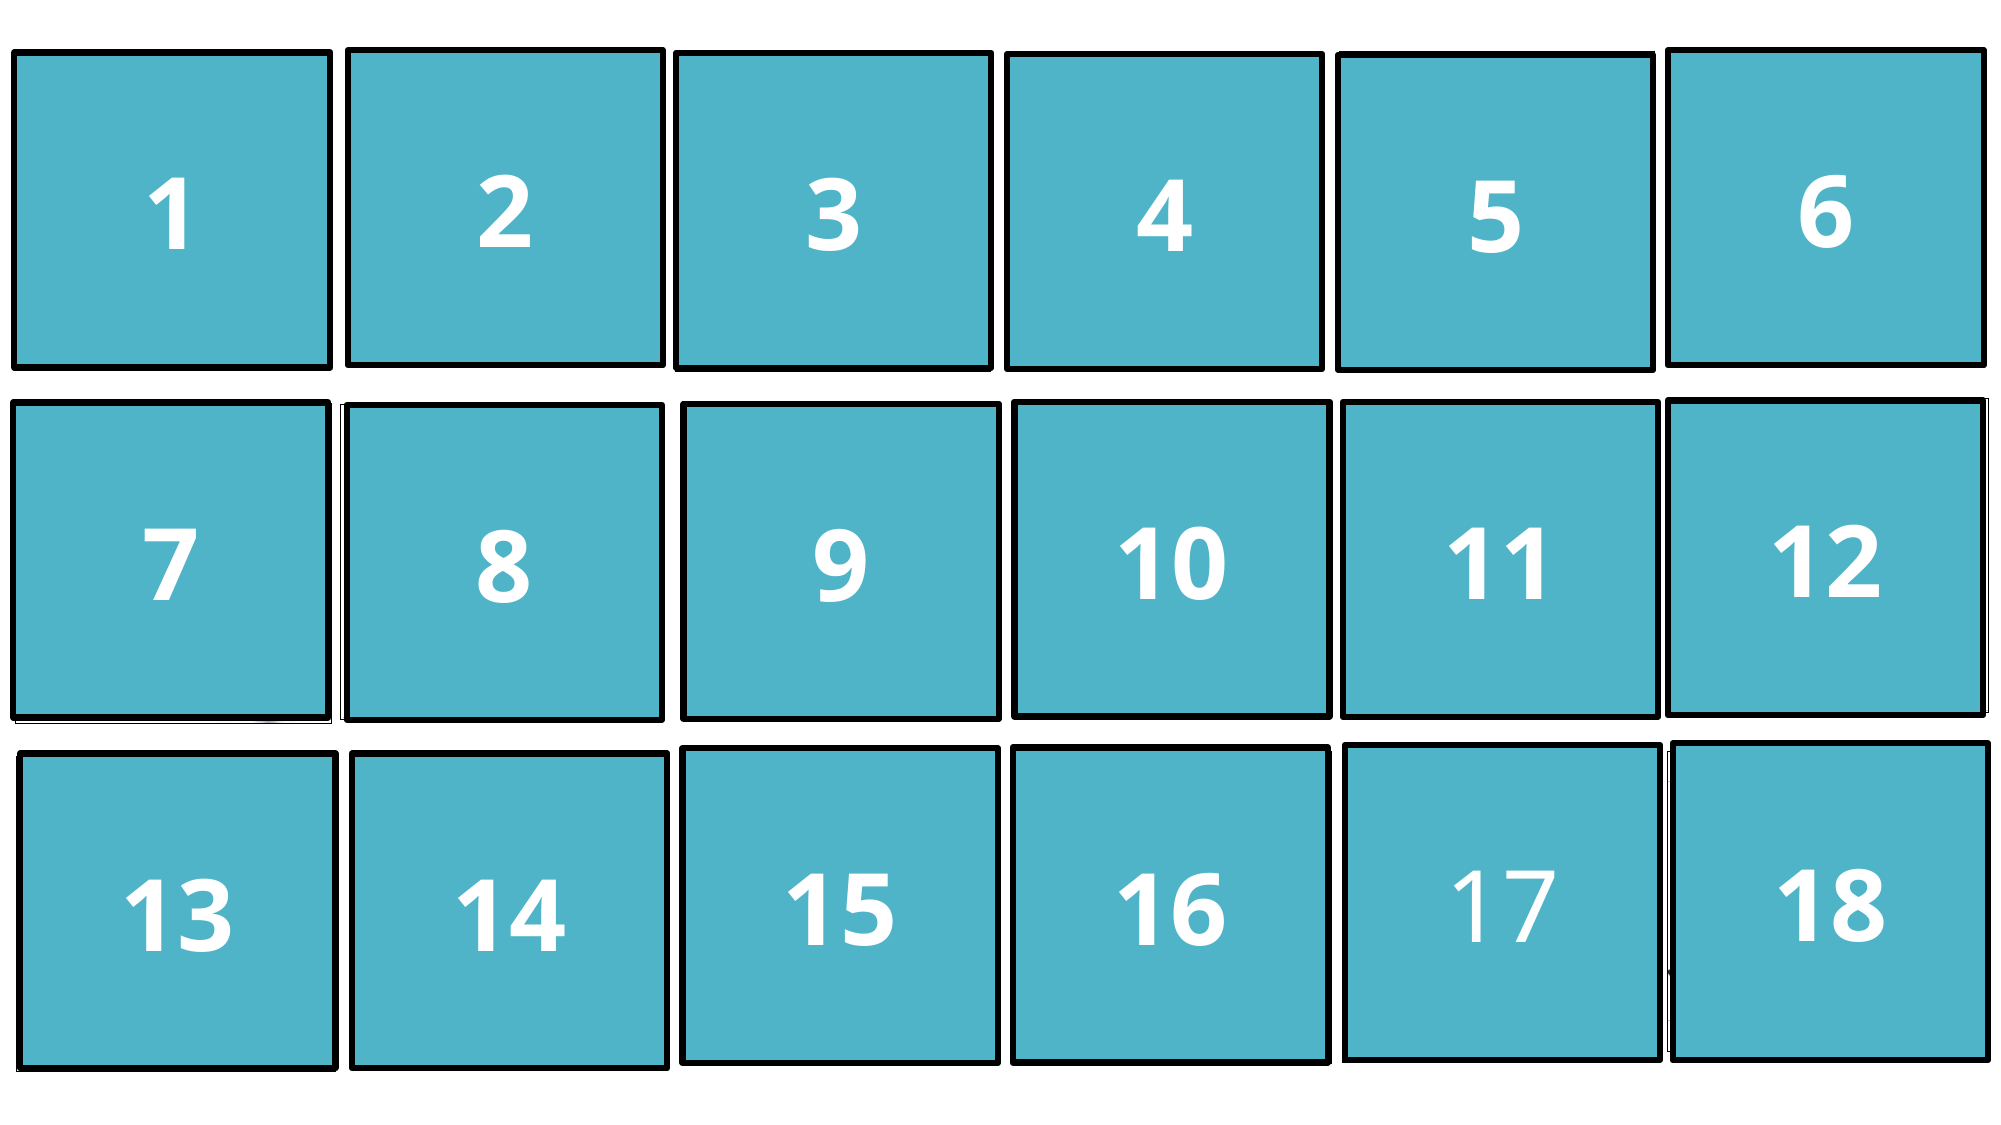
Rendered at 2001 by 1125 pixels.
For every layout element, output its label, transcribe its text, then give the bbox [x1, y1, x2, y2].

text_box 11 [1342, 401, 1659, 718]
picture [1341, 750, 1656, 1063]
text_box 17 [1344, 744, 1661, 1061]
text_box 8 [346, 404, 663, 721]
text_box 2 [347, 49, 664, 366]
picture [356, 750, 666, 1065]
text_box 15 [682, 747, 999, 1064]
text_box 18 [1672, 742, 1989, 1061]
text_box 16 [1012, 747, 1329, 1063]
picture [14, 403, 332, 724]
picture [1018, 400, 1327, 714]
picture [674, 52, 992, 373]
picture [682, 789, 996, 1024]
picture [1016, 750, 1333, 1065]
picture [682, 400, 996, 709]
picture [1006, 96, 1320, 331]
text_box 1 [13, 52, 331, 368]
picture [1669, 397, 1989, 714]
picture [340, 404, 657, 720]
picture [1351, 400, 1658, 715]
picture [16, 756, 337, 1072]
text_box 14 [351, 752, 668, 1069]
picture [1667, 750, 1979, 1053]
text_box 4 [1006, 53, 1323, 370]
picture [344, 52, 661, 366]
text_box 5 [1337, 54, 1654, 371]
text_box 10 [1013, 401, 1331, 718]
text_box 9 [683, 403, 1000, 720]
text_box 6 [1667, 49, 1985, 366]
picture [1339, 51, 1656, 368]
picture [1664, 59, 1982, 361]
text_box 13 [19, 752, 336, 756]
picture [14, 82, 332, 338]
